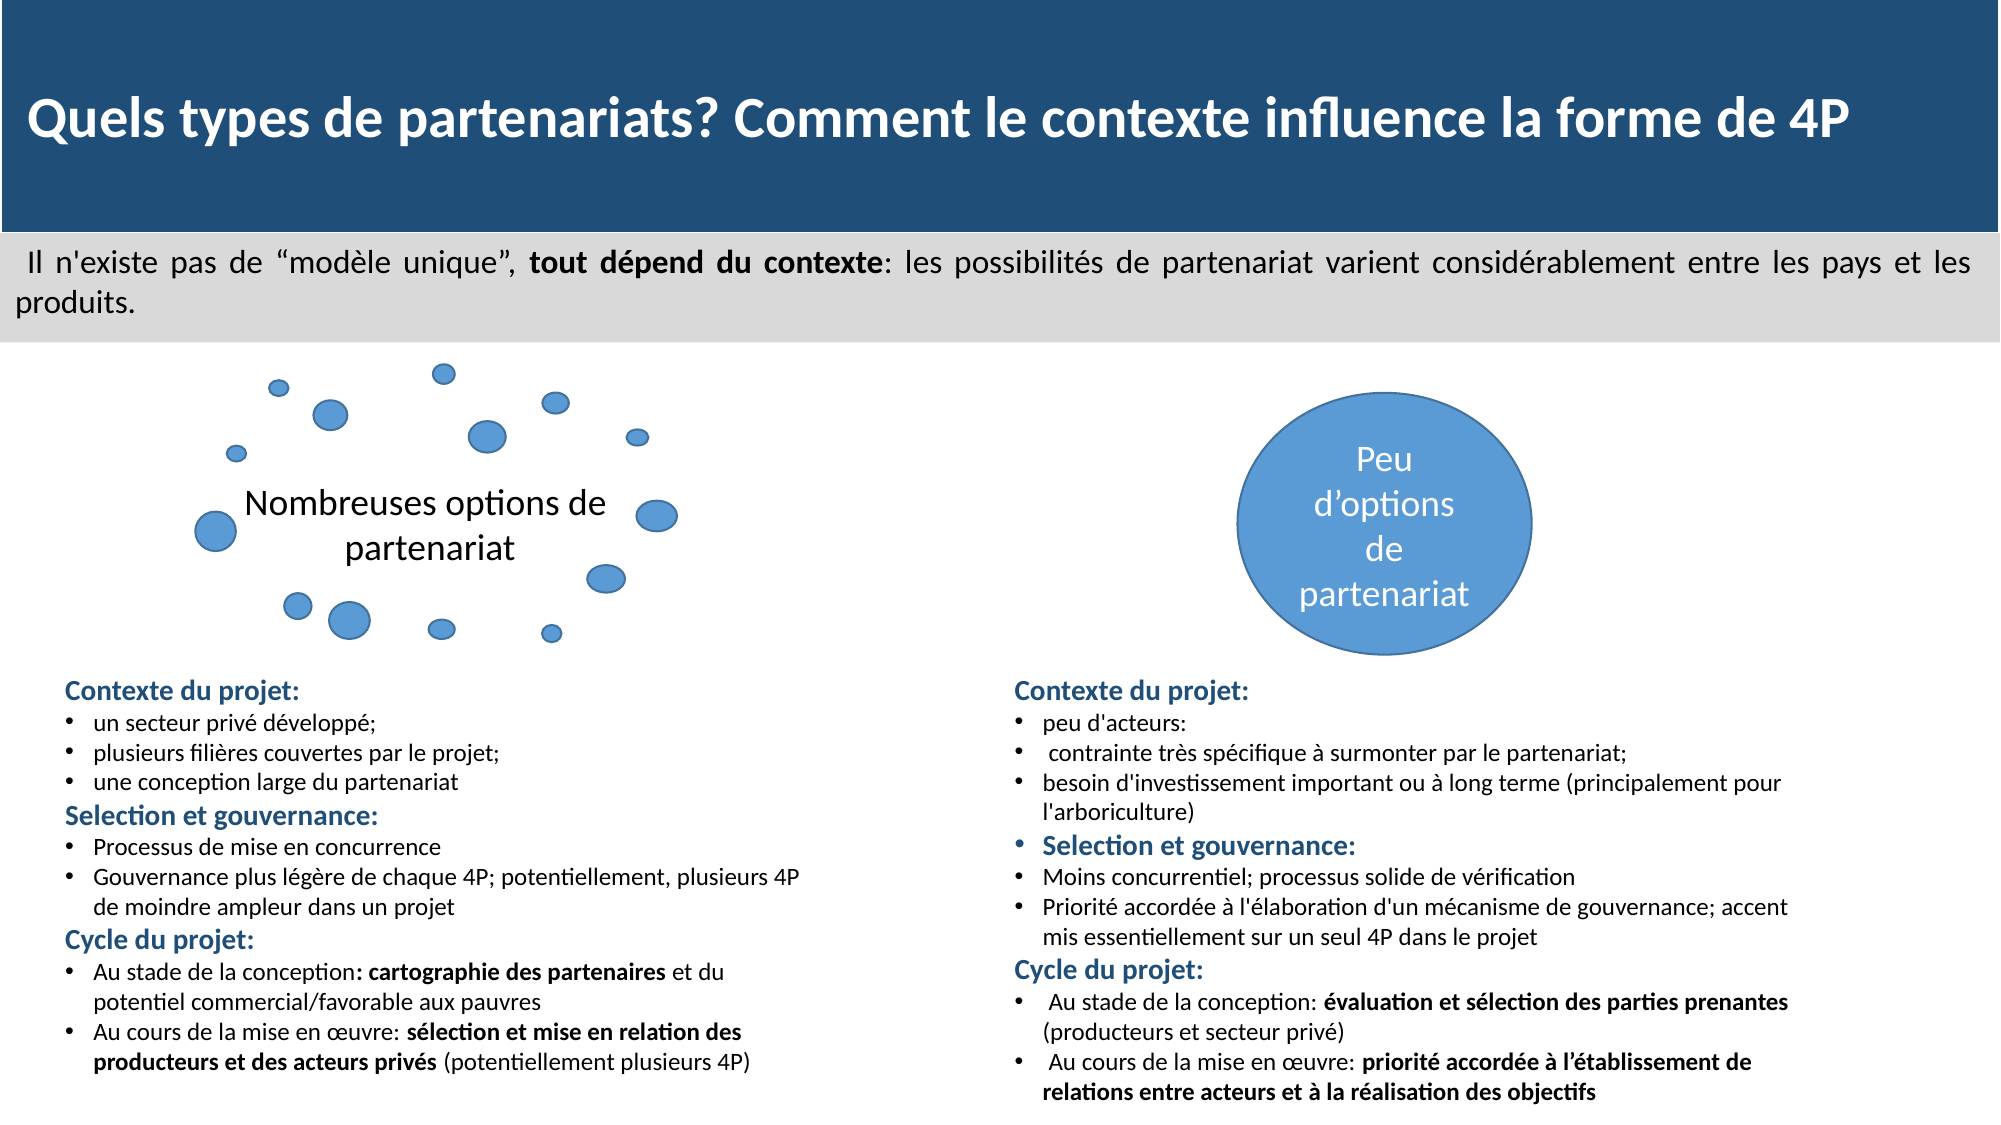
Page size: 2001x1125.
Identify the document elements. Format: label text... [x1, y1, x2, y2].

text_box [625, 428, 650, 447]
text_box [427, 618, 456, 641]
text_box [328, 600, 371, 641]
text_box [194, 510, 220, 553]
text_box [312, 399, 349, 432]
text_box [225, 444, 248, 463]
text_box Nombreuses options de partenariat [220, 470, 641, 576]
text_box [431, 363, 456, 385]
text_box Peu d’options de partenariat [1236, 391, 1533, 656]
text_box [541, 391, 570, 415]
text_box [467, 420, 507, 454]
text_box [283, 592, 313, 621]
text_box [267, 379, 290, 398]
text_box [586, 576, 627, 594]
text_box [540, 623, 563, 644]
text_box Quels types de partenariats? Comment le contexte influence la forme de 4P [0, 0, 2000, 233]
text_box Contexte du projet: peu d'acteurs: contrainte très spécifique à surmonter par le partenariat; besoin d'investissement important ou à long terme (principalement pour l'arboriculture) Selection et gouvernance: Moins concurrentiel; processus solide de vérification Priorité accordée à l'élaboration d'un mécanisme de gouvernance; accent mis essentiellement sur un seul 4P dans le projet Cycle du projet: Au stade de la conception: évaluation et sélection des parties prenantes (producteurs et secteur privé) Au cours de la mise en œuvre: priorité accordée à l’établissement de relations entre acteurs et à la réalisation des objectifs [999, 663, 1834, 1113]
text_box [641, 499, 679, 533]
text_box Il n'existe pas de “modèle unique”, tout dépend du contexte: les possibilités de partenariat varient considérablement entre les pays et les produits. [0, 233, 2000, 343]
text_box Contexte du projet: un secteur privé développé; plusieurs filières couvertes par le projet; une conception large du partenariat Selection et gouvernance: Processus de mise en concurrence Gouvernance plus légère de chaque 4P; potentiellement, plusieurs 4P de moindre ampleur dans un projet Cycle du projet: Au stade de la conception: cartographie des partenaires et du potentiel commercial/favorable aux pauvres Au cours de la mise en œuvre: sélection et mise en relation des producteurs et des acteurs privés (potentiellement plusieurs 4P) [50, 663, 827, 1083]
